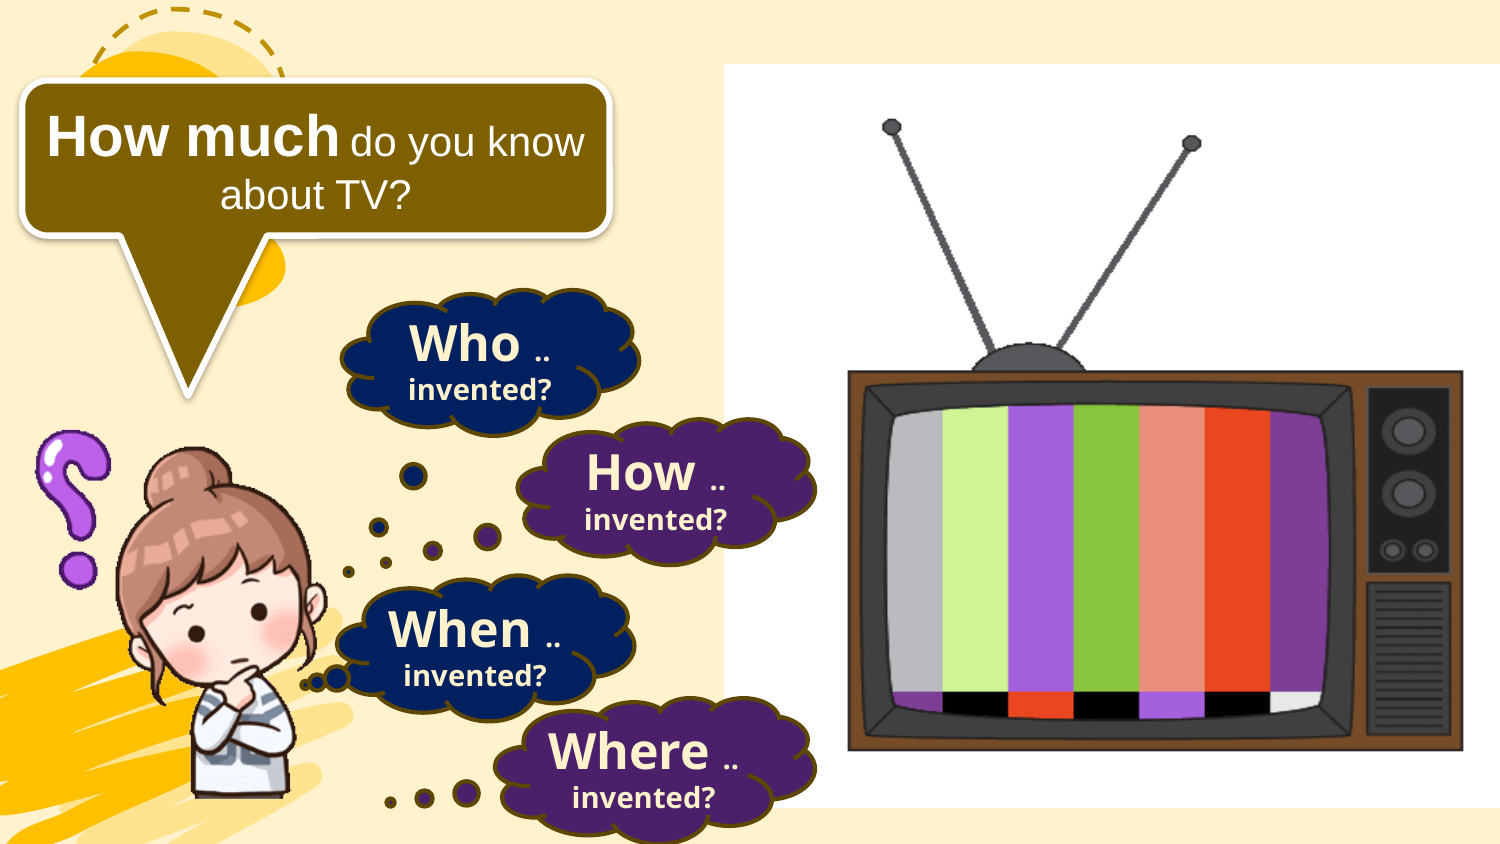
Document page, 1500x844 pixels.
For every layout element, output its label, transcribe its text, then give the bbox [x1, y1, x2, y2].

text_box How much do you know about TV? [19, 77, 613, 400]
text_box Where .. invented? [492, 695, 765, 844]
text_box How .. invented? [515, 417, 718, 568]
text_box Where .. invented? [452, 779, 481, 808]
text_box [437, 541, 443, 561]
text_box When .. invented? [437, 573, 637, 724]
picture [724, 64, 1500, 809]
text_box How .. invented? [473, 522, 502, 552]
text_box Who .. invented? [339, 287, 642, 438]
picture [0, 405, 433, 821]
